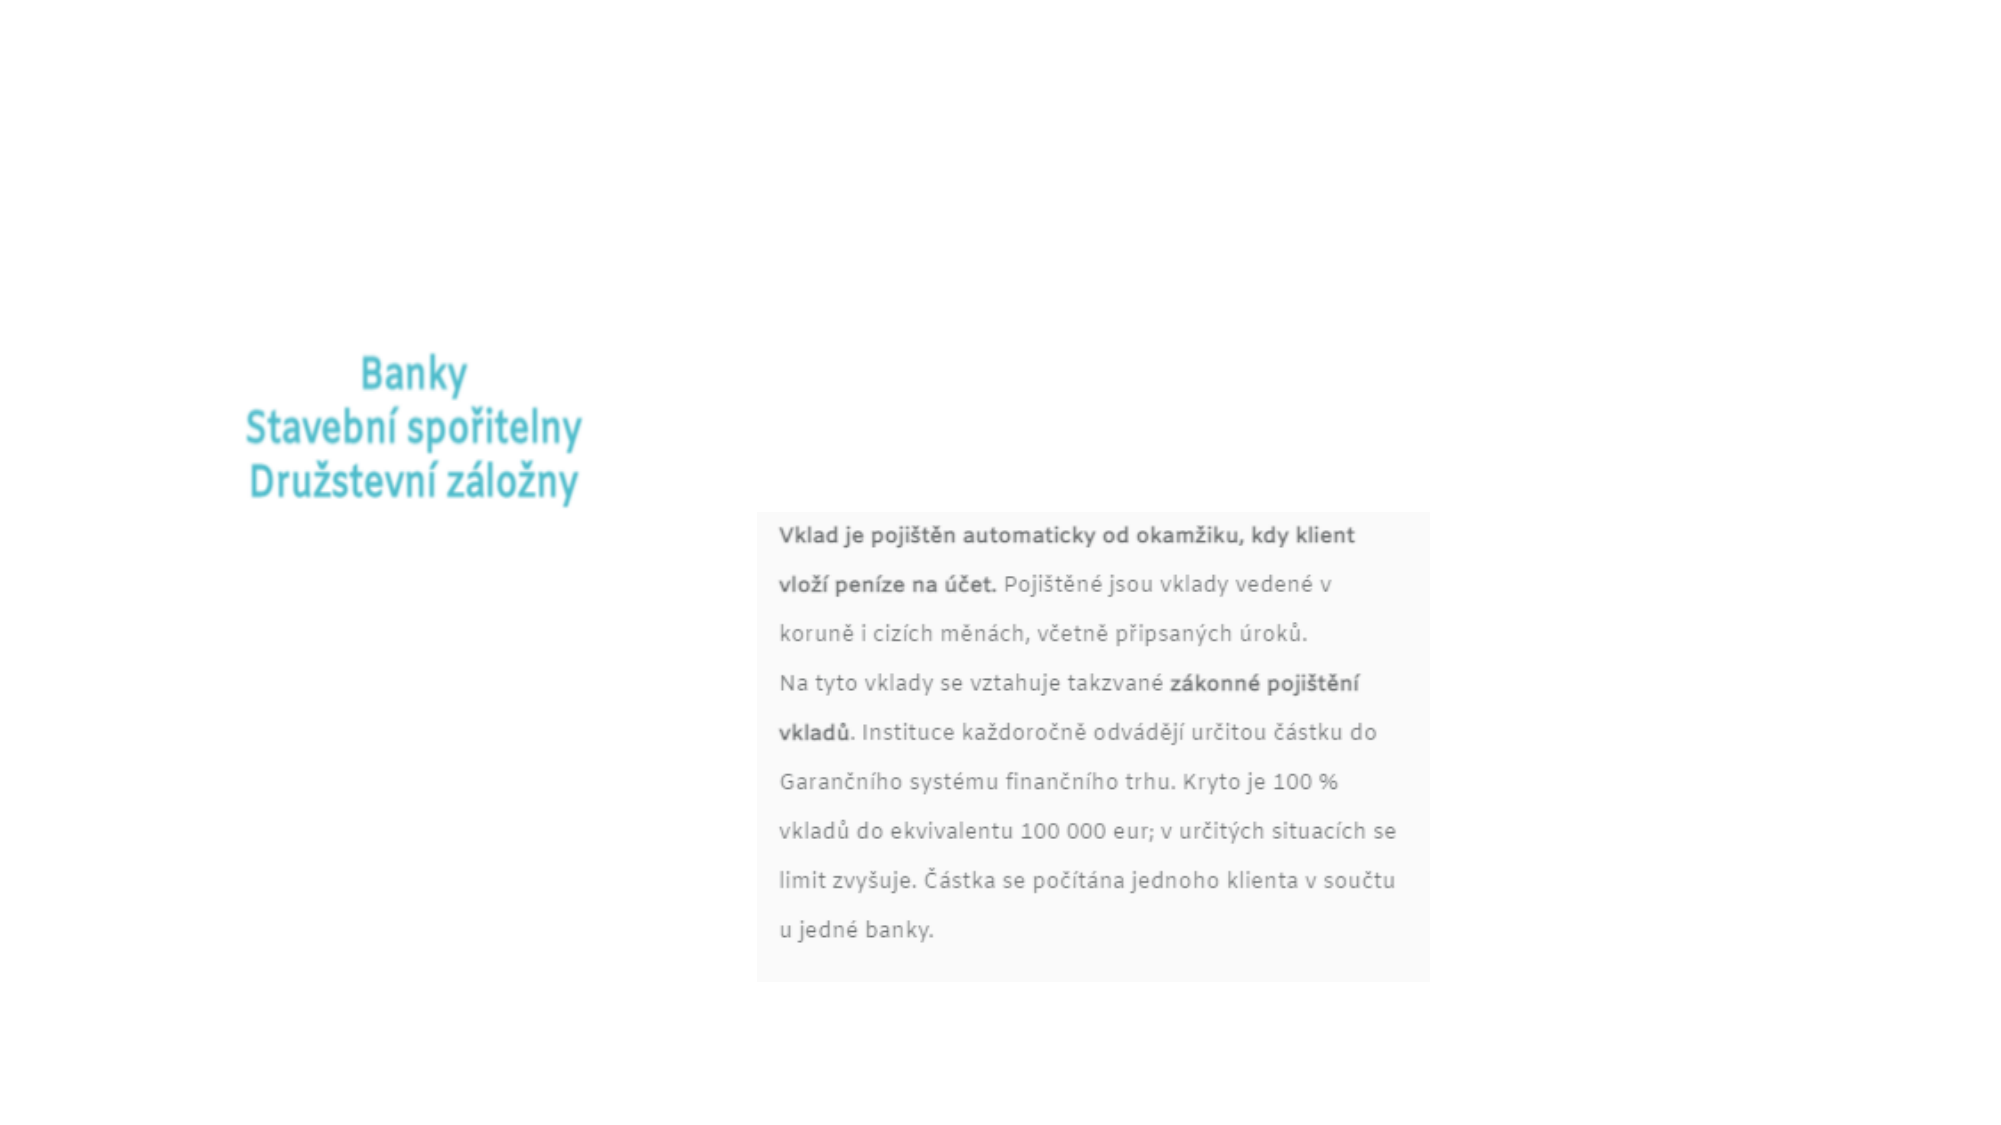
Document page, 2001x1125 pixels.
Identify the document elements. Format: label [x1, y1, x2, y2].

picture [757, 512, 1430, 982]
list [192, 312, 658, 579]
